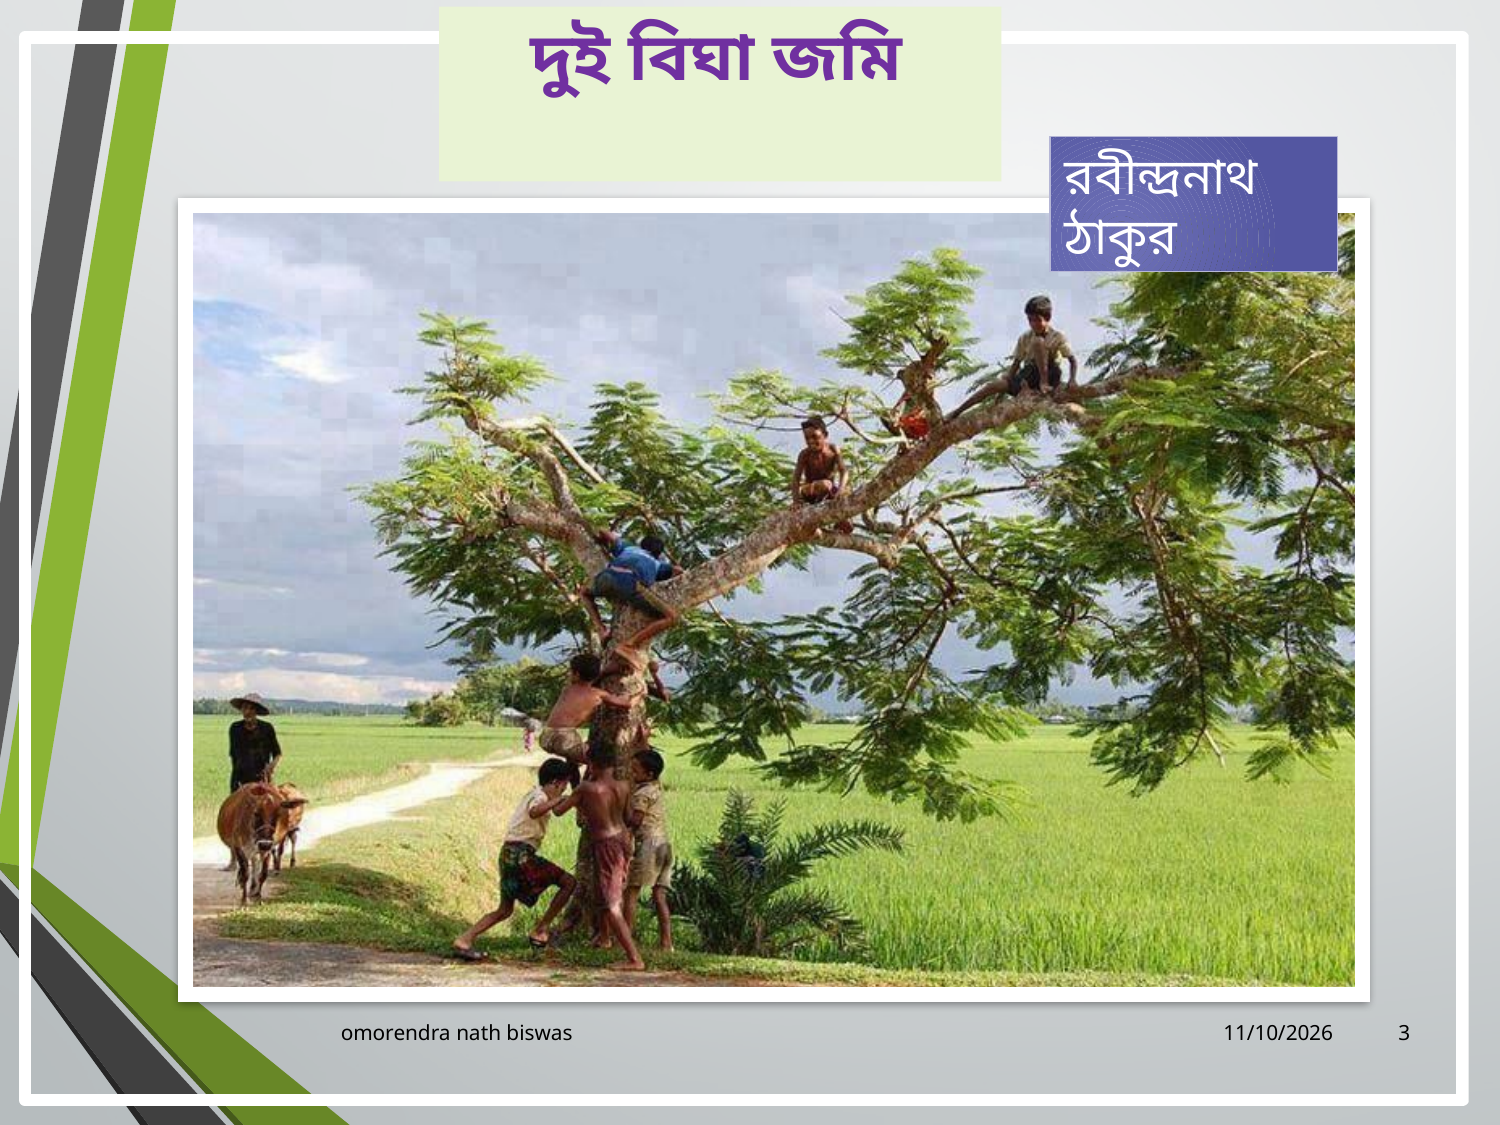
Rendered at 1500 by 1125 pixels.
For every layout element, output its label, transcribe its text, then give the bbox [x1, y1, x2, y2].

text_box দুই বিঘা জমি [439, 6, 1002, 182]
footer omorendra nath biswas [325, 1003, 1198, 1064]
slide_number 3 [1357, 1003, 1425, 1064]
picture [192, 212, 1356, 988]
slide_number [1207, 1003, 1348, 1064]
text_box রবীন্দ্রনাথ ঠাকুর [1049, 136, 1338, 212]
